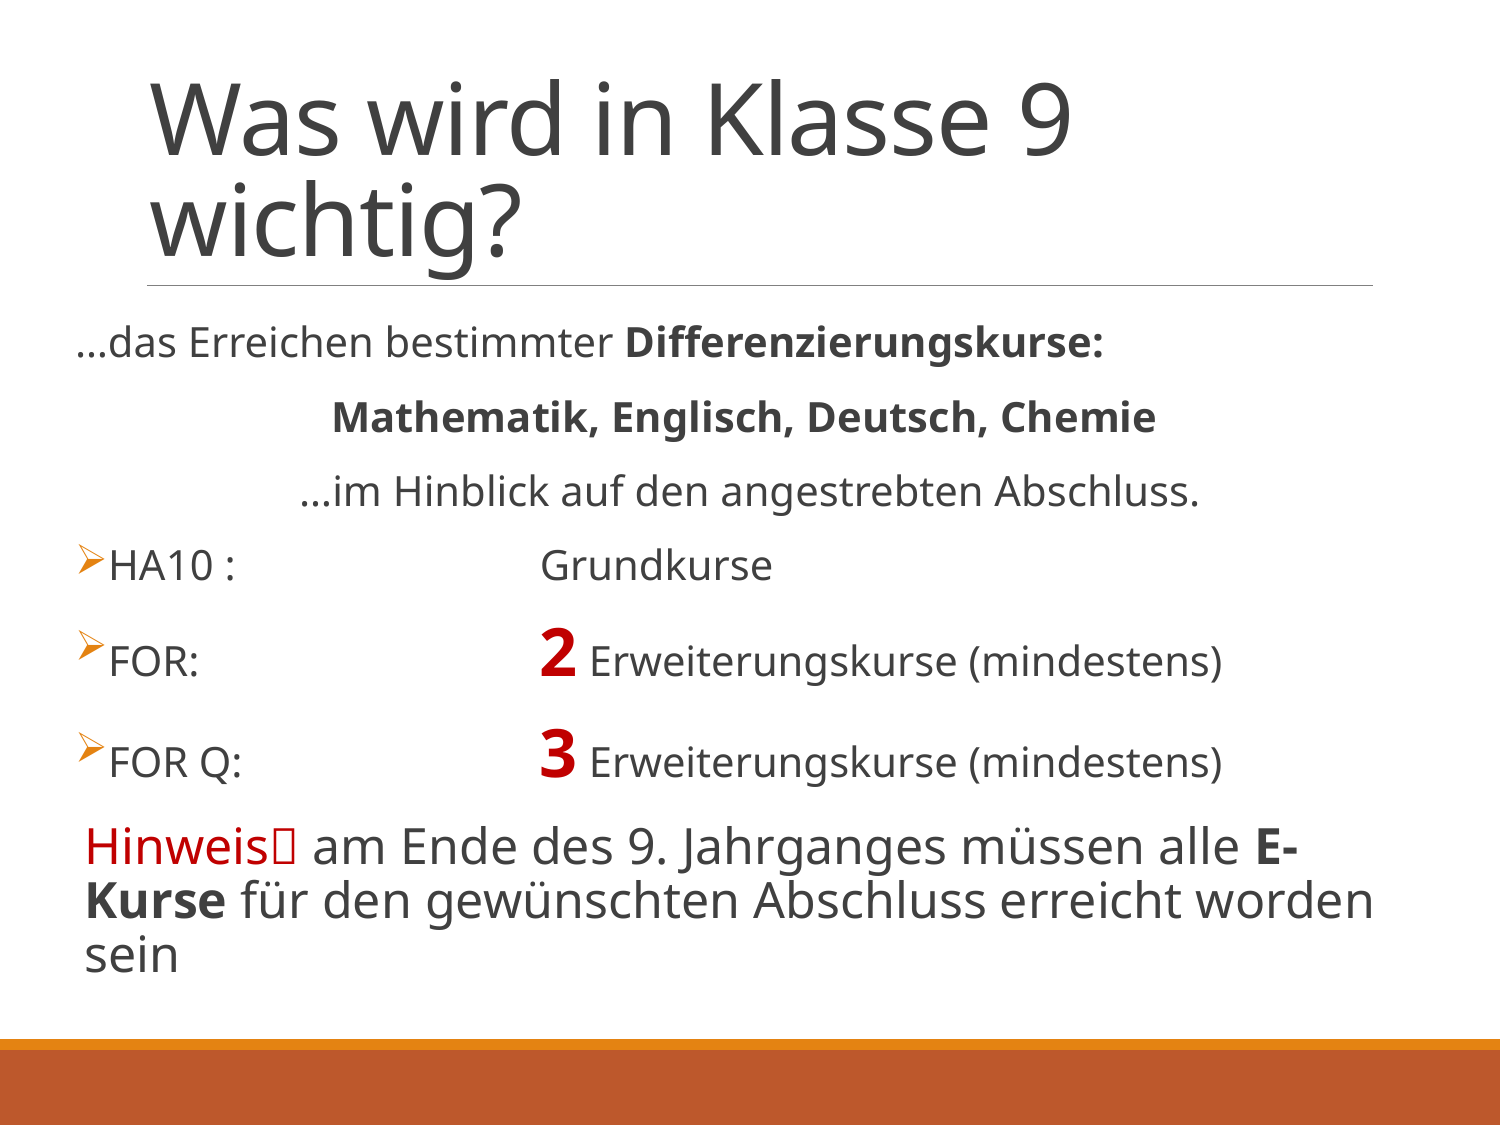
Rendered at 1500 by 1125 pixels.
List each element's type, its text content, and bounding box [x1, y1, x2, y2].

list …das Erreichen bestimmter Differenzierungskurse: Mathematik, Englisch, Deutsch, Chemie …im Hinblick auf den angestrebten Abschluss. HA10 : Grundkurse FOR: 2 Erweiterungskurse (mindestens) FOR Q: 3 Erweiterungskurse (mindestens) Hinweis am Ende des 9. Jahrganges müssen alle E- Kurse für den gewünschten Abschluss erreicht worden sein [75, 314, 1425, 1083]
title Was wird in Klasse 9 wichtig? [134, 47, 1373, 285]
